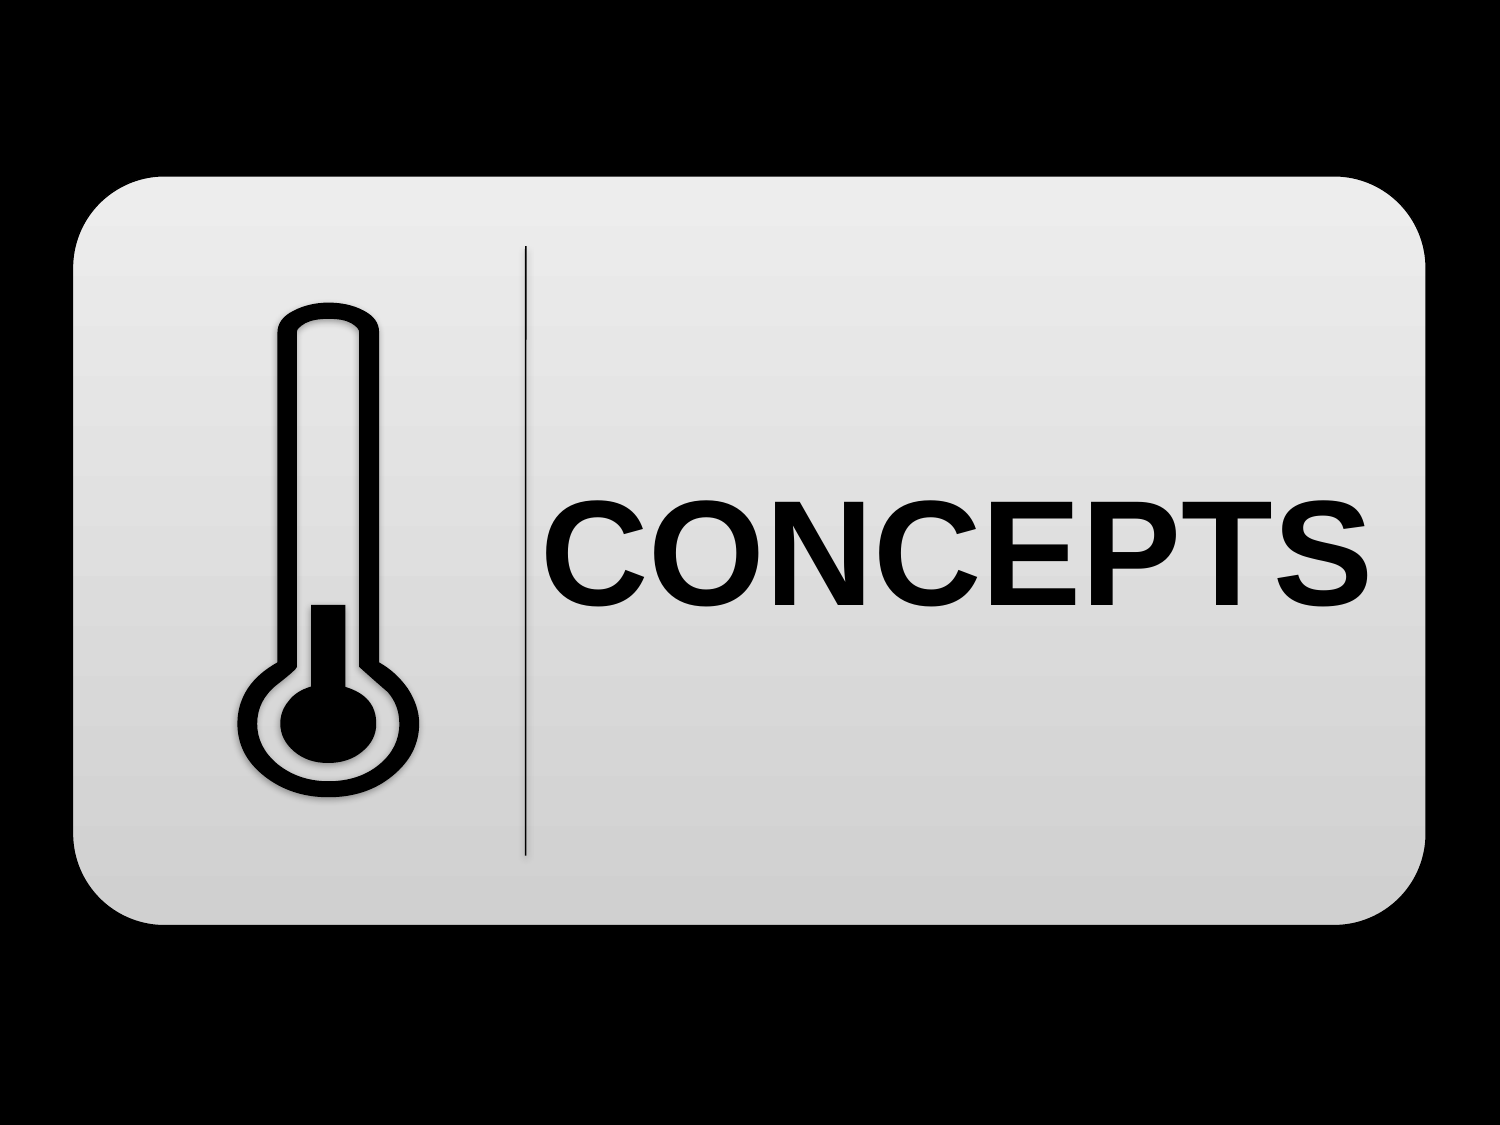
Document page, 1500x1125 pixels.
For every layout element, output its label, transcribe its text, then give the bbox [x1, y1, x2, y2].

text_box [277, 302, 380, 550]
text_box CONCEPTS [531, 447, 1435, 643]
text_box [71, 174, 1428, 927]
text_box [237, 559, 420, 798]
